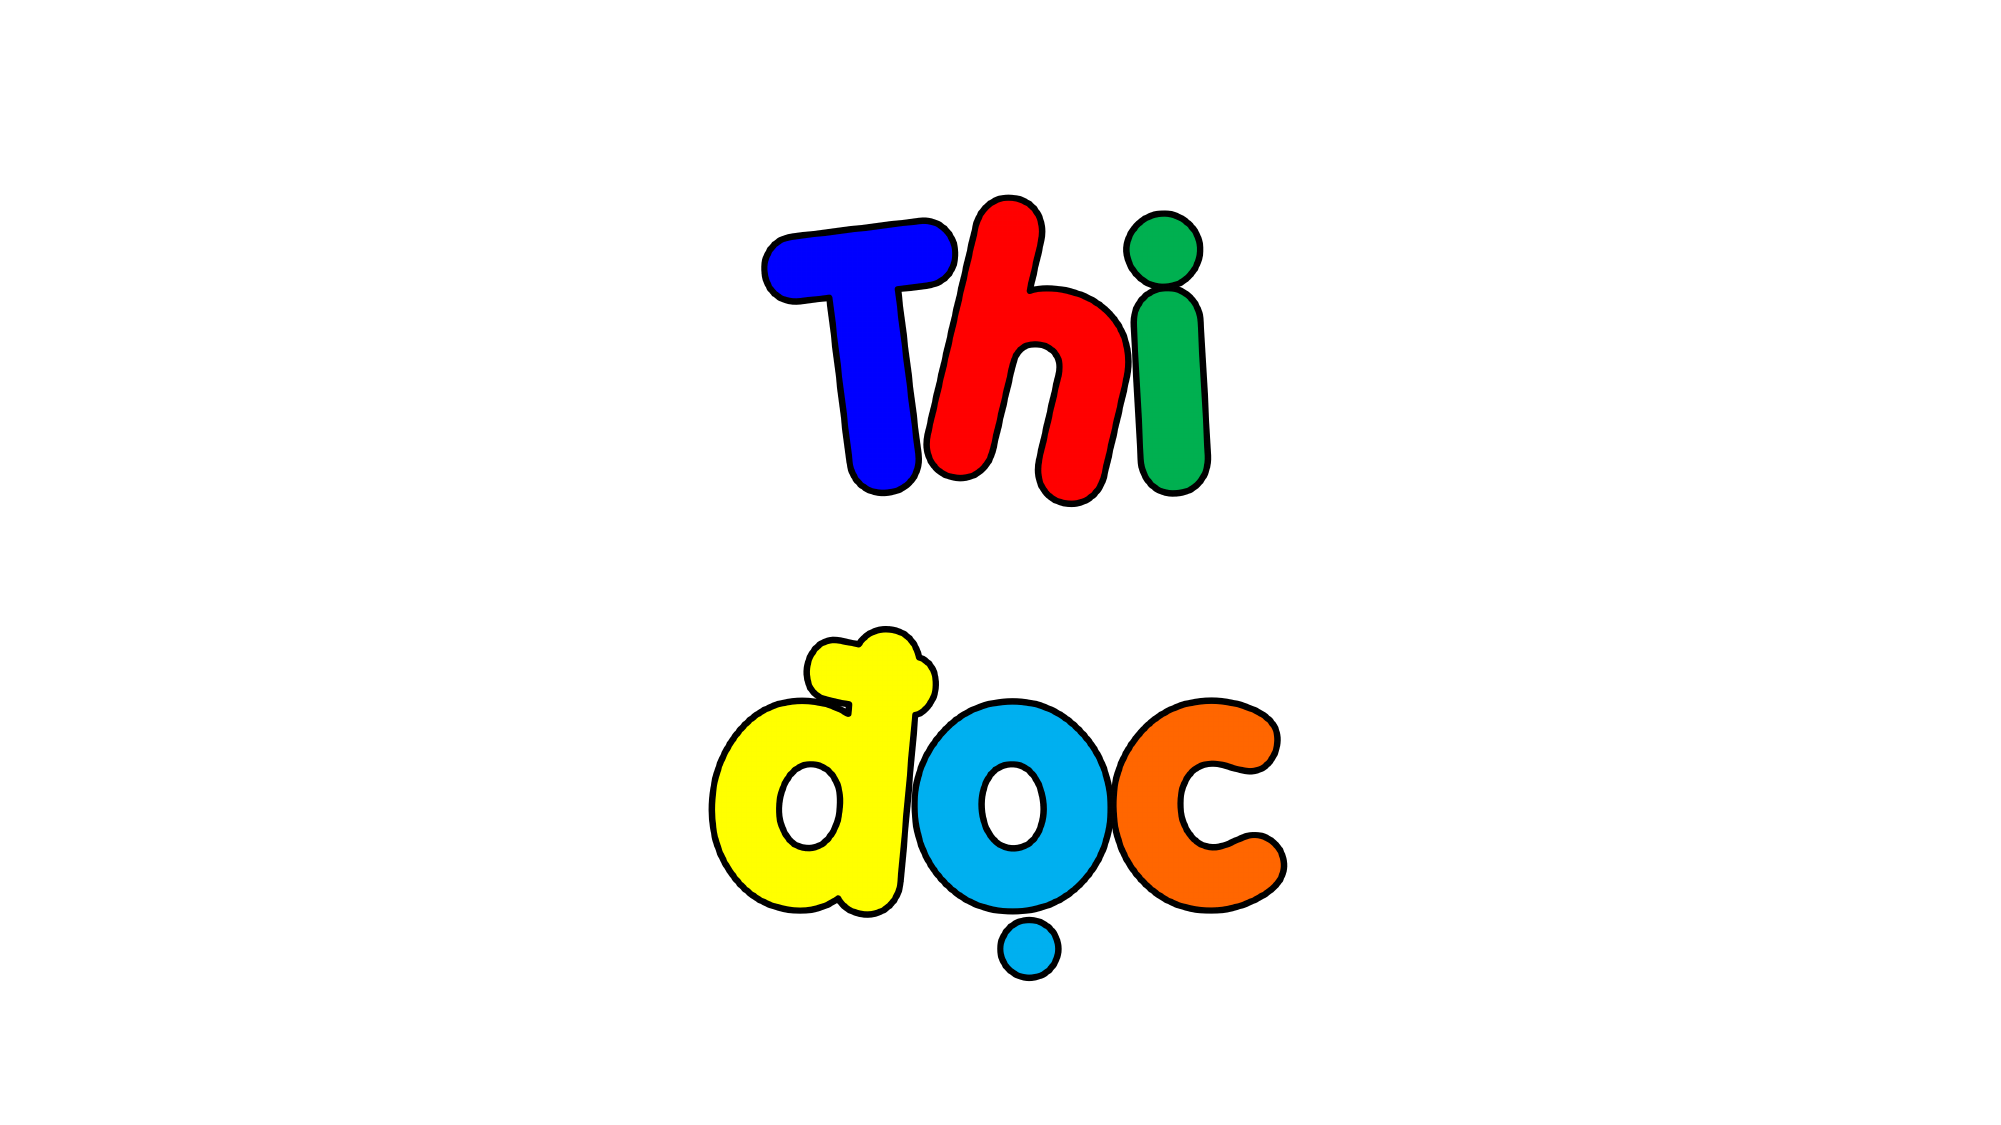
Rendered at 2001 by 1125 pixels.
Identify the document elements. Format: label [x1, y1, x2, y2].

picture [530, 135, 1470, 990]
